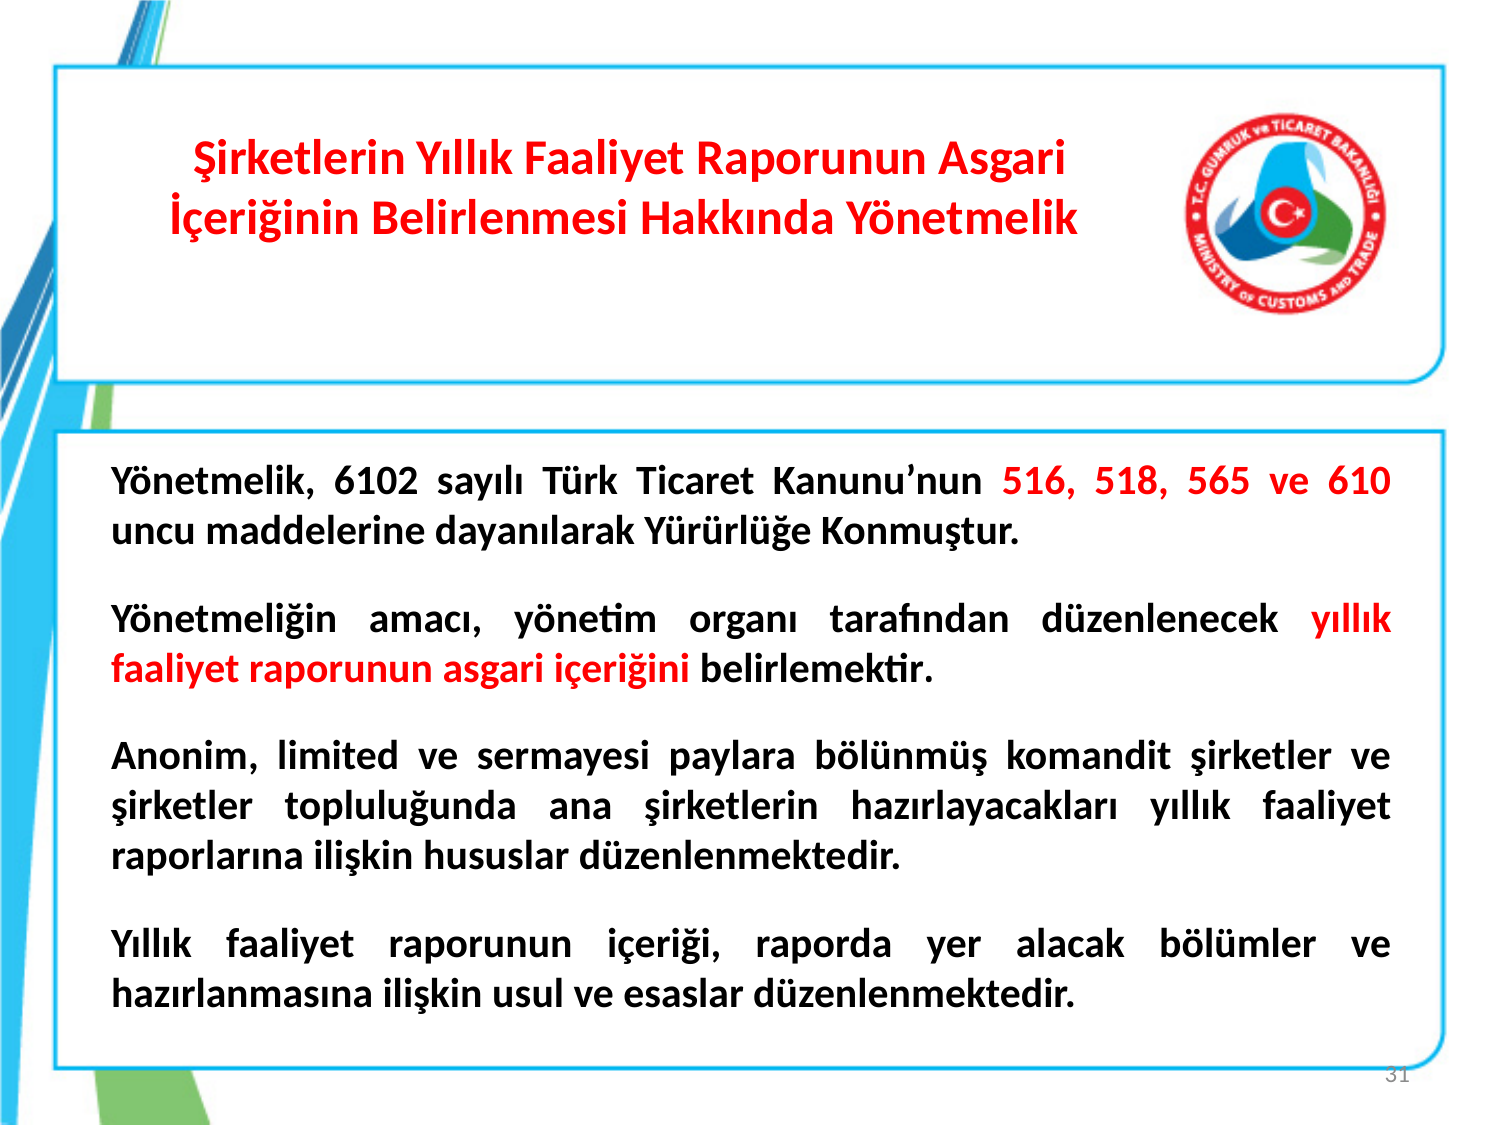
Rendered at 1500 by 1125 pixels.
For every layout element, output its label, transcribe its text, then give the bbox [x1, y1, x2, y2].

slide_number 31 [1074, 1042, 1425, 1103]
picture [0, 0, 1500, 1125]
title Şirketlerin Yıllık Faaliyet Raporunun Asgari İçeriğinin Belirlenmesi Hakkında Yönetmelik [95, 116, 1165, 319]
subtitle Yönetmelik, 6102 sayılı Türk Ticaret Kanunu’nun 516, 518, 565 ve 610 uncu maddelerine dayanılarak Yürürlüğe Konmuştur. Yönetmeliğin amacı, yönetim organı tarafından düzenlenecek yıllık faaliyet raporunun asgari içeriğini belirlemektir. Anonim, limited ve sermayesi paylara bölünmüş komandit şirketler ve şirketler topluluğunda ana şirketlerin hazırlayacakları yıllık faaliyet raporlarına ilişkin hususlar düzenlenmektedir. Yıllık faaliyet raporunun içeriği, raporda yer alacak bölümler ve hazırlanmasına ilişkin usul ve esaslar düzenlenmektedir. [95, 445, 1407, 1051]
